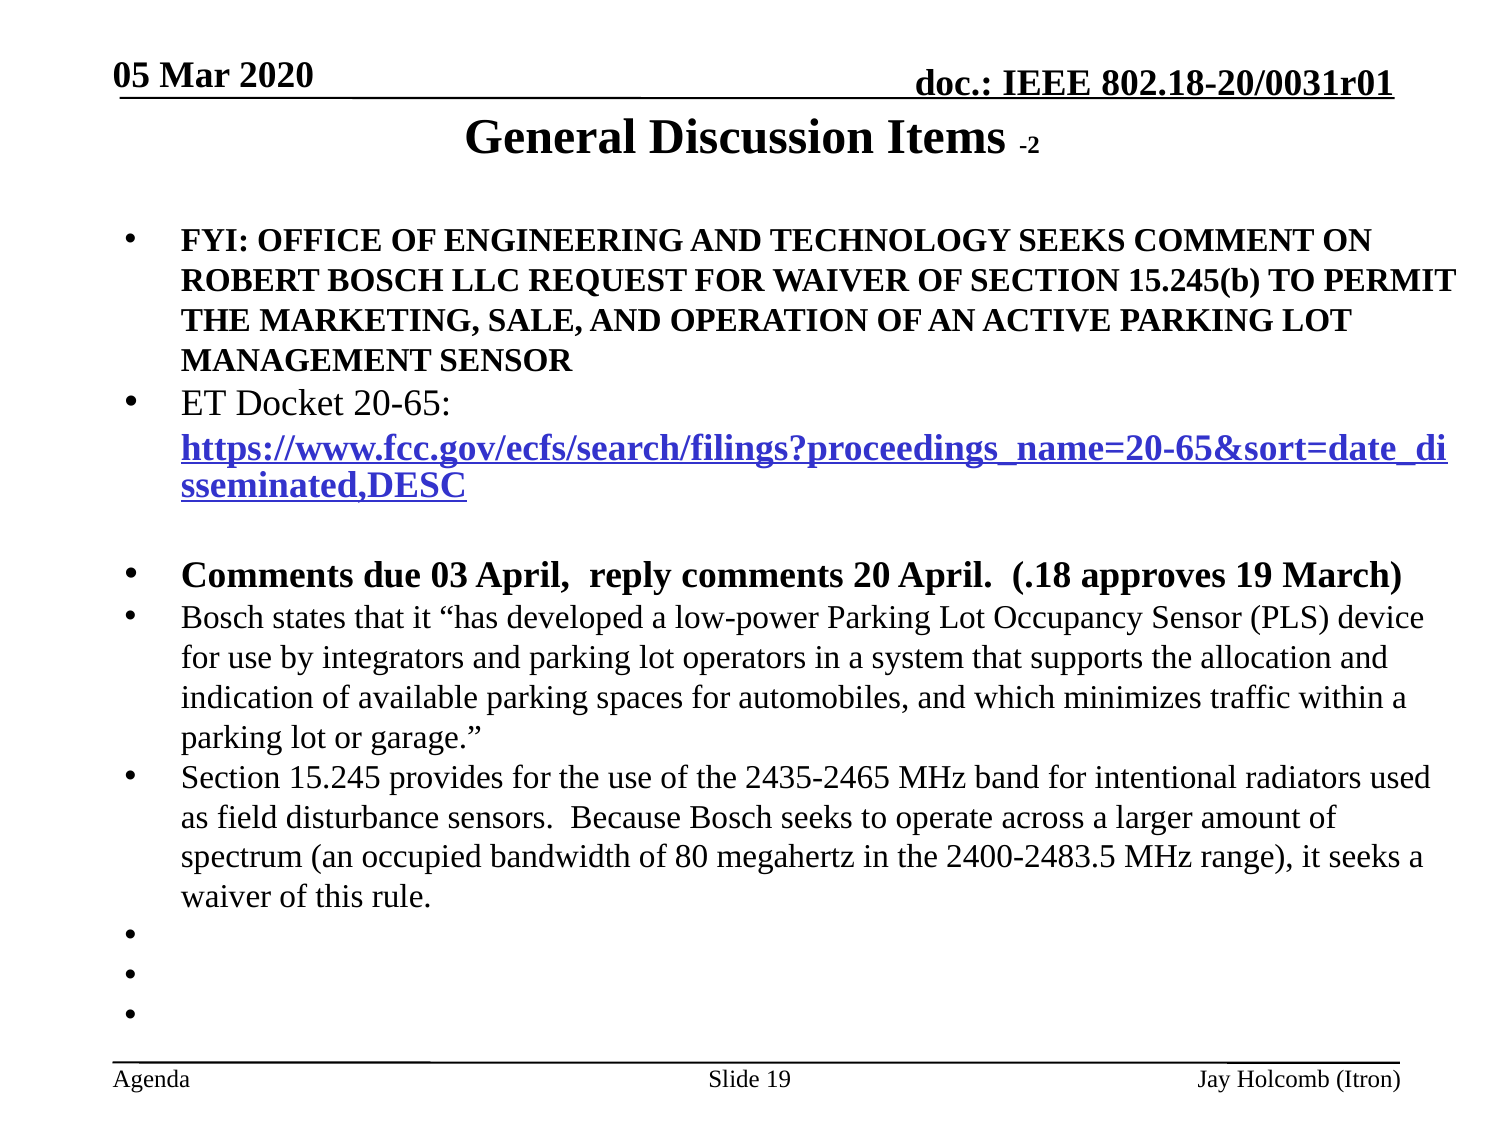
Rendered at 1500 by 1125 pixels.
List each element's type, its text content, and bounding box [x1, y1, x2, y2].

slide_number Slide 19 [699, 1061, 800, 1123]
title General Discussion Items -2 [114, 103, 1390, 157]
footer Jay Holcomb (Itron) [878, 1061, 1402, 1093]
list FYI: OFFICE OF ENGINEERING AND TECHNOLOGY SEEKS COMMENT ON ROBERT BOSCH LLC REQUEST FOR WAIVER OF SECTION 15.245(b) TO PERMIT THE MARKETING, SALE, AND OPERATION OF AN ACTIVE PARKING LOT MANAGEMENT SENSOR ET Docket 20-65: https://www.fcc.gov/ecfs/search/filings?proceedings_name=20-65&sort=date_disseminated,DESC Comments due 03 April, reply comments 20 April. (.18 approves 19 March) Bosch states that it “has developed a low-power Parking Lot Occupancy Sensor (PLS) device for use by integrators and parking lot operators in a system that supports the allocation and indication of available parking spaces for automobiles, and which minimizes traffic within a parking lot or garage.” Section 15.245 provides for the use of the 2435-2465 MHz band for intentional radiators used as field disturbance sensors. Because Bosch seeks to operate across a larger amount of spectrum (an occupied bandwidth of 80 megahertz in the 2400-2483.5 MHz range), it seeks a waiver of this rule. [109, 157, 1476, 1050]
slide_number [112, 49, 488, 95]
